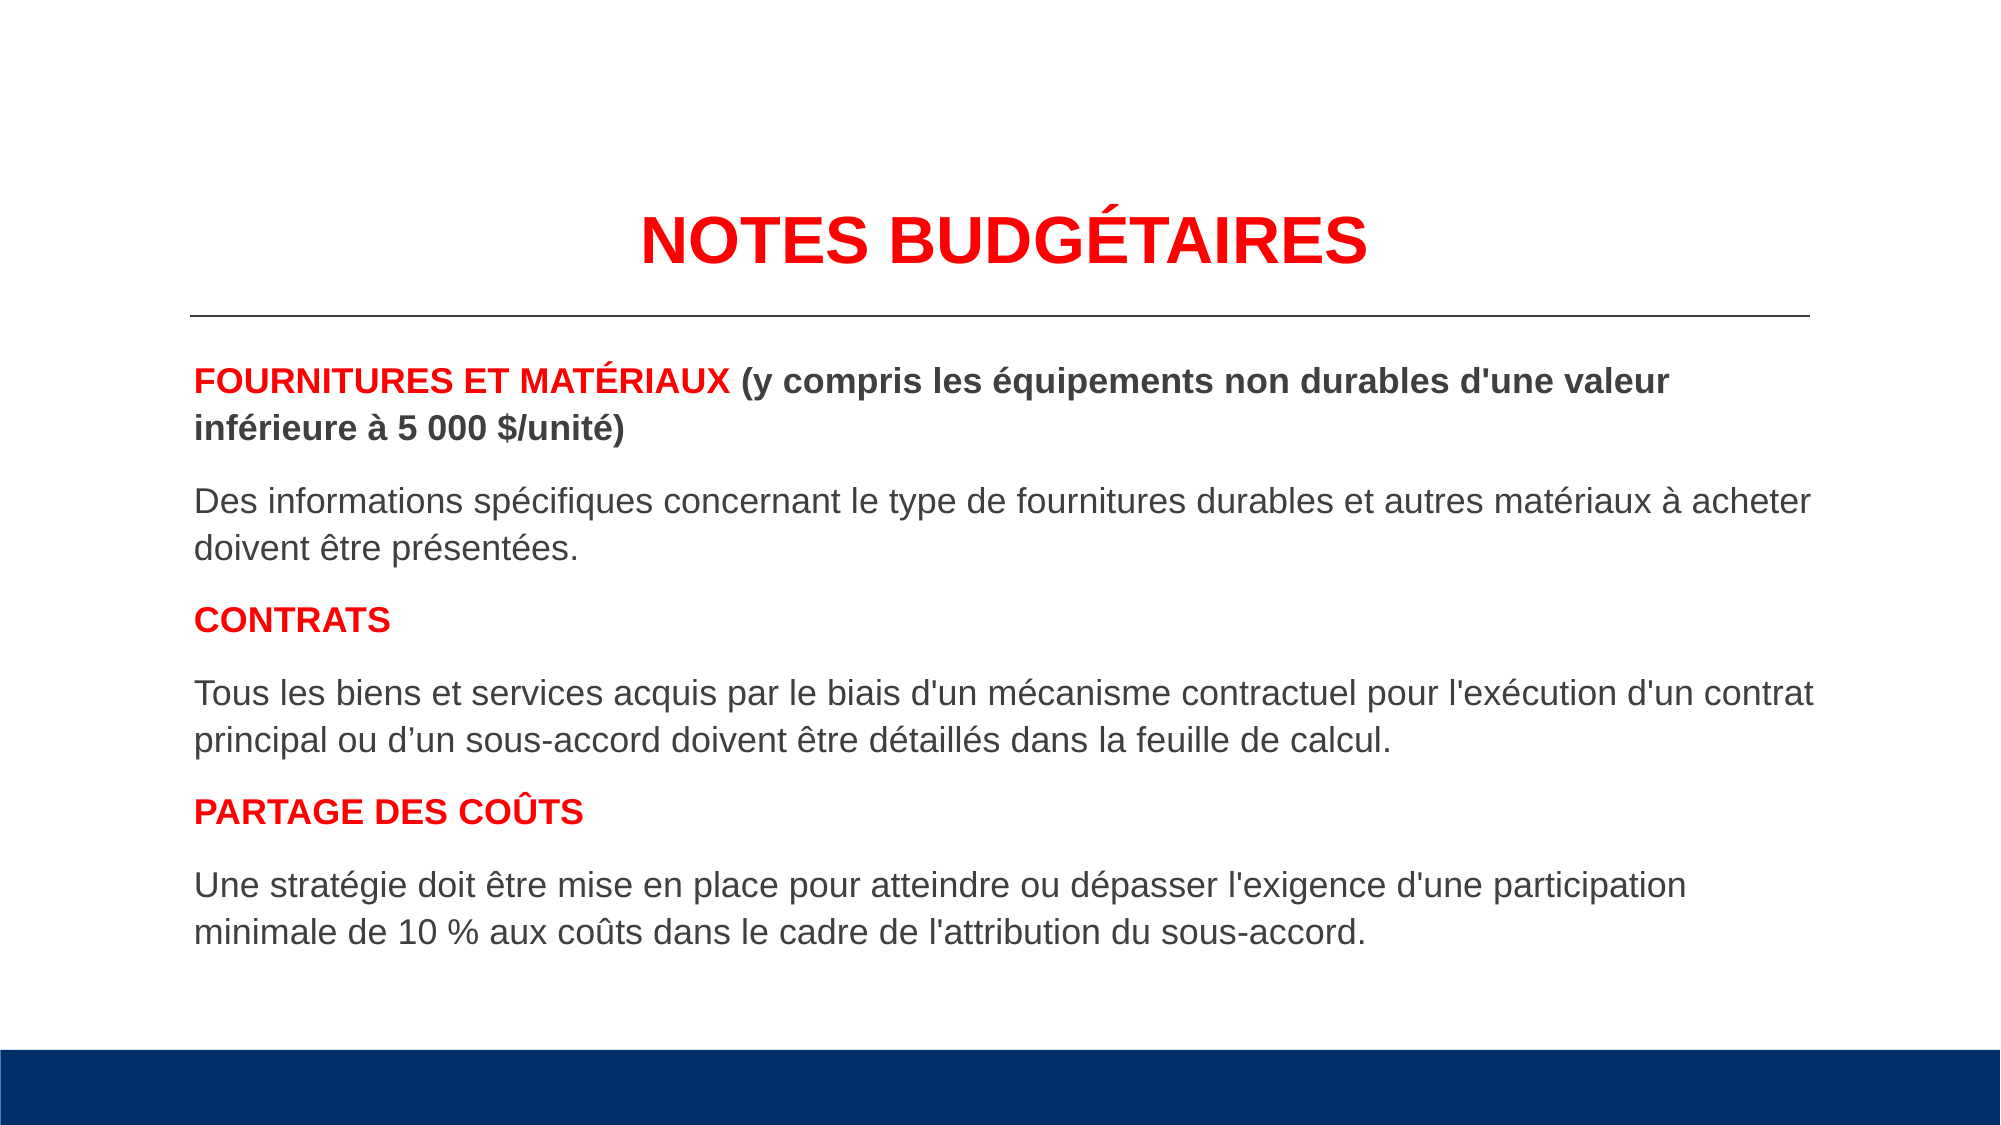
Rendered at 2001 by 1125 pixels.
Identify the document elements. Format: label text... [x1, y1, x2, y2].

title NOTES BUDGÉTAIRES [180, 47, 1830, 285]
list FOURNITURES ET MATÉRIAUX (y compris les équipements non durables d'une valeur inférieure à 5 000 $/unité) Des informations spécifiques concernant le type de fournitures durables et autres matériaux à acheter doivent être présentées. CONTRATS Tous les biens et services acquis par le biais d'un mécanisme contractuel pour l'exécution d'un contrat principal ou d’un sous-accord doivent être détaillés dans la feuille de calcul. PARTAGE DES COÛTS Une stratégie doit être mise en place pour atteindre ou dépasser l'exigence d'une participation minimale de 10 % aux coûts dans le cadre de l'attribution du sous-accord. [180, 345, 1830, 963]
